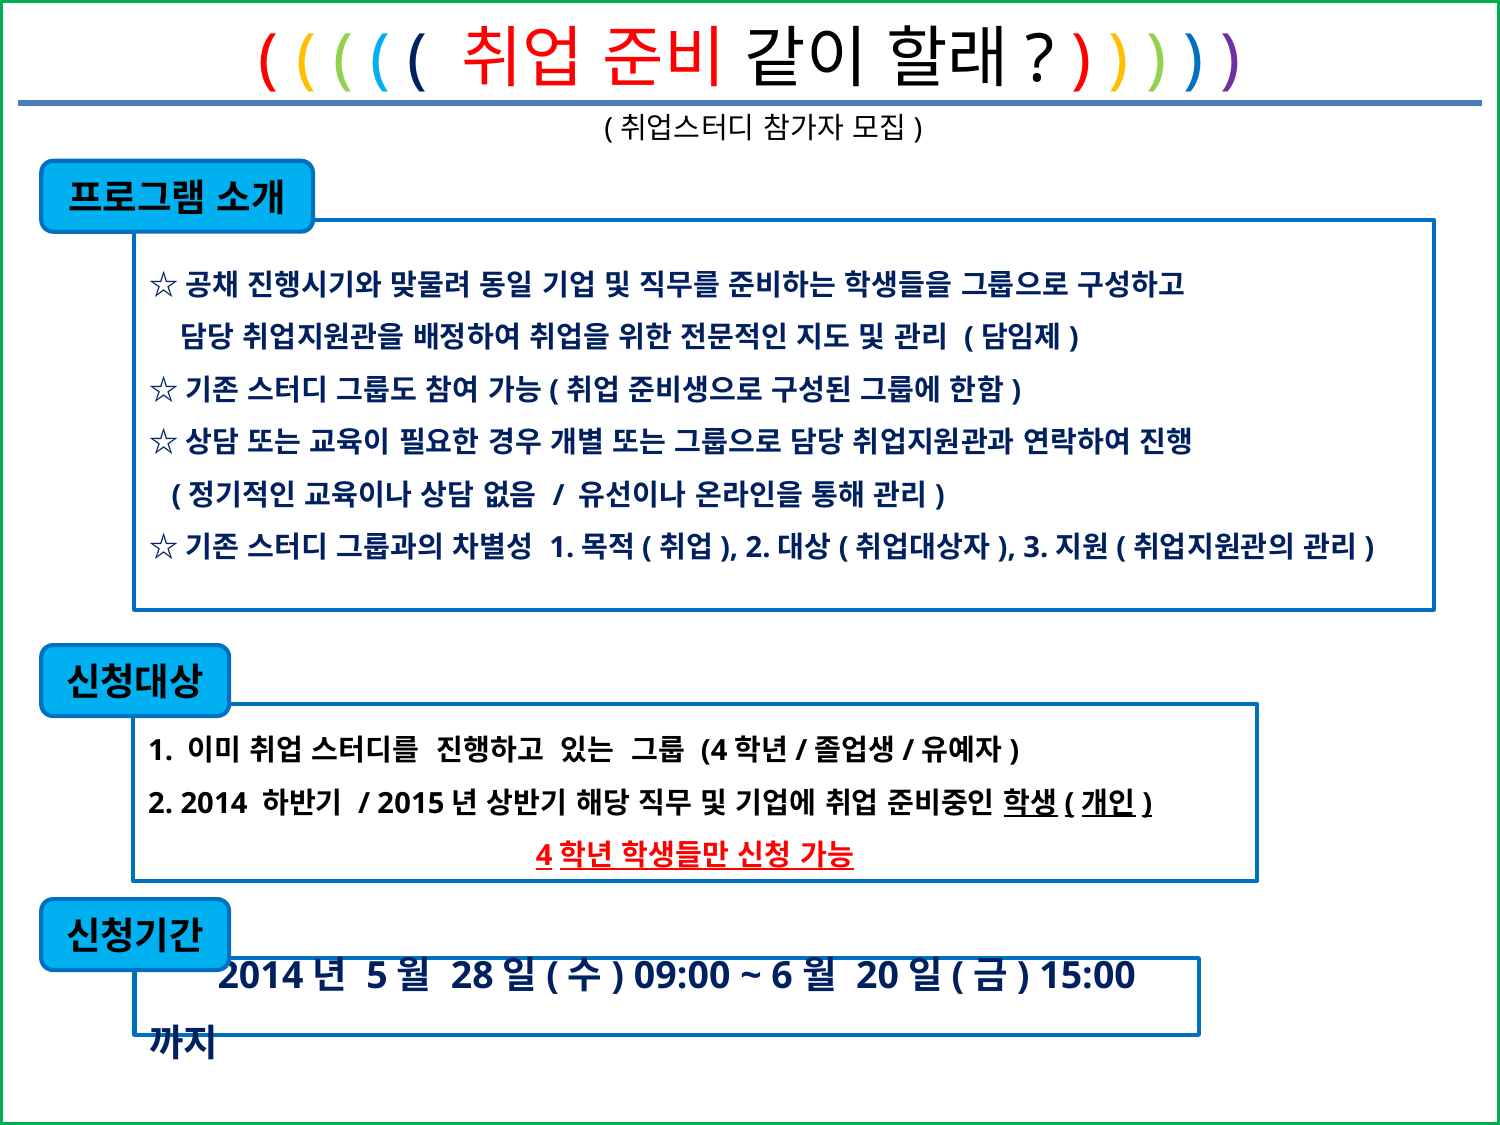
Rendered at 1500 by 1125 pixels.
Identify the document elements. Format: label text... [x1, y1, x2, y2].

text_box ( ( ( ( ( 취업 준비 같이 할래? ) ) ) ) ) [244, 7, 1256, 100]
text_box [41, 644, 1258, 882]
text_box (취업스터디 참가자 모집) [589, 112, 938, 152]
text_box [40, 160, 1434, 610]
text_box [0, 0, 1500, 1125]
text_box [40, 898, 1200, 1036]
